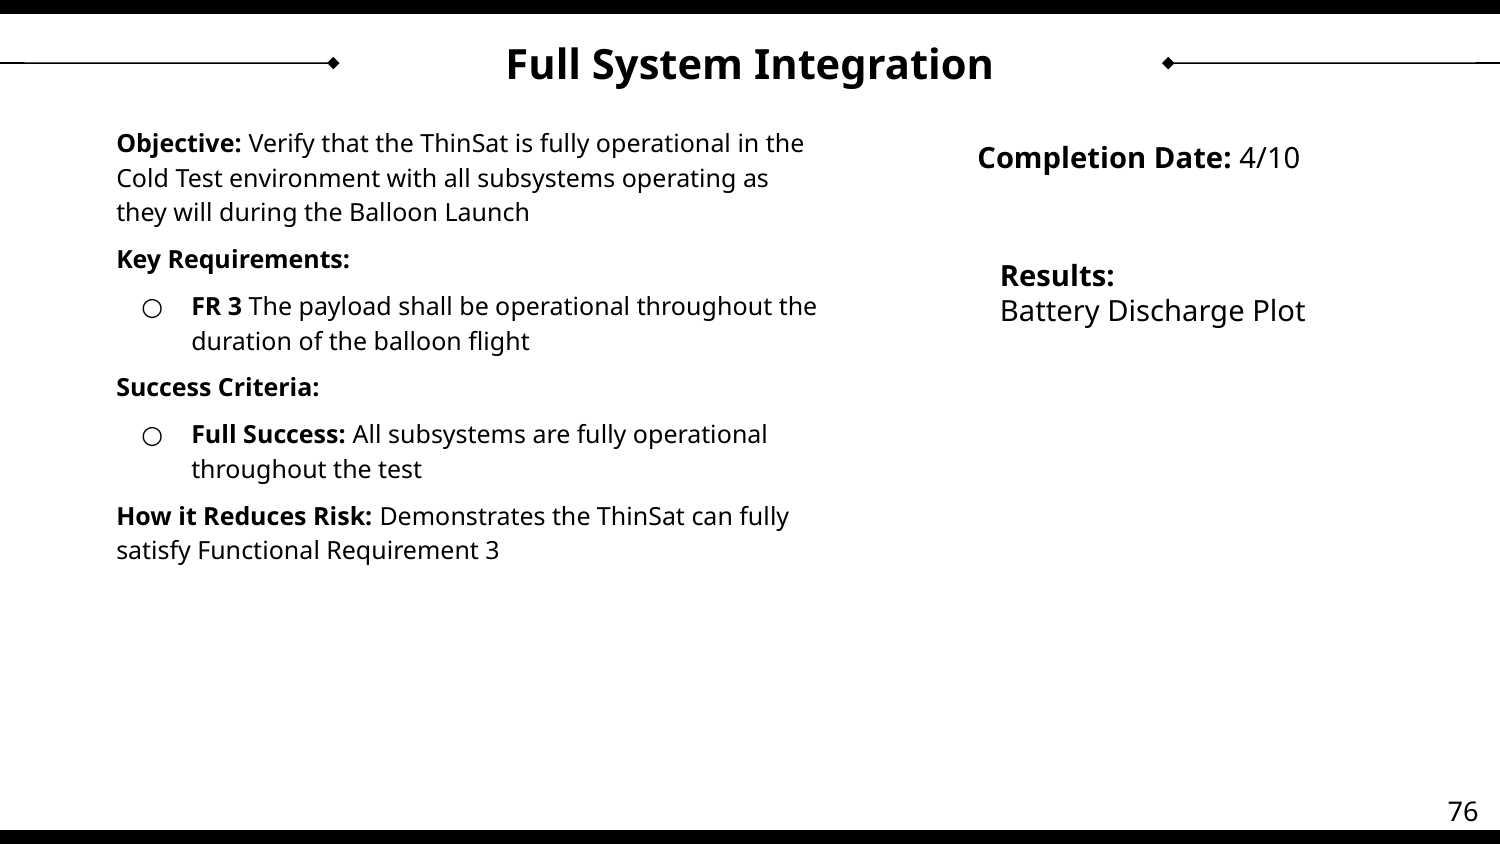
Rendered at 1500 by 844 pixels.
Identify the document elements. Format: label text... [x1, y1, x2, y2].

text_box Completion Date: 4/10 [962, 124, 1415, 247]
text_box [0, 0, 1500, 12]
text_box Results: Battery Discharge Plot [985, 242, 1354, 427]
list Objective: Verify that the ThinSat is fully operational in the Cold Test environment with all subsystems operating as they will during the Balloon Launch Key Requirements: FR 3 The payload shall be operational throughout the duration of the balloon flight Success Criteria: Full Success: All subsystems are fully operational throughout the test How it Reduces Risk: Demonstrates the ThinSat can fully satisfy Functional Requirement 3 [101, 108, 834, 742]
slide_number 76 [1403, 779, 1494, 844]
title Full System Integration [332, 25, 1168, 101]
